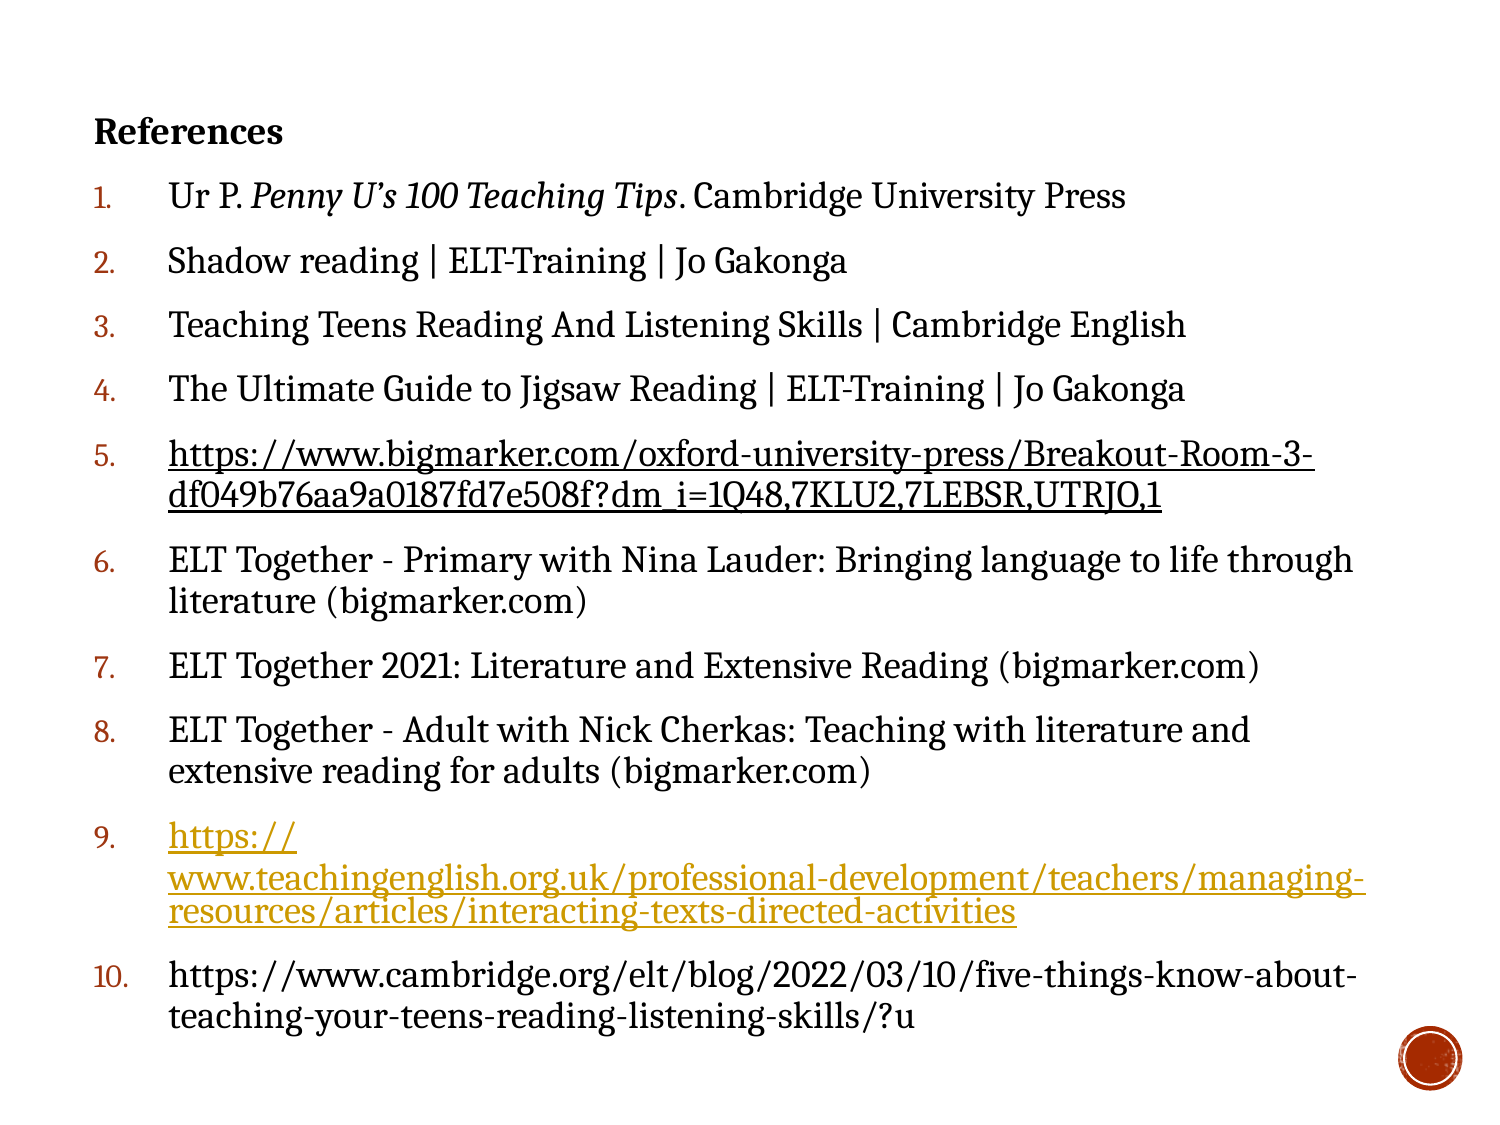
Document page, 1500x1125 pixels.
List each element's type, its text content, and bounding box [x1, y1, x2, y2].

list References Ur P. Penny U’s 100 Teaching Tips. Cambridge University Press Shadow reading | ELT-Training | Jo Gakonga Teaching Teens Reading And Listening Skills | Cambridge English The Ultimate Guide to Jigsaw Reading | ELT-Training | Jo Gakonga https://www.bigmarker.com/oxford-university-press/Breakout-Room-3-df049b76aa9a0187fd7e508f?dm_i=1Q48,7KLU2,7LEBSR,UTRJO,1 ELT Together - Primary with Nina Lauder: Bringing language to life through literature (bigmarker.com) ELT Together 2021: Literature and Extensive Reading (bigmarker.com) ELT Together - Adult with Nick Cherkas: Teaching with literature and extensive reading for adults (bigmarker.com) https://www.teachingenglish.org.uk/professional-development/teachers/managing-resources/articles/interacting-texts-directed-activities https://www.cambridge.org/elt/blog/2022/03/10/five-things-know-about-teaching-your-teens-reading-listening-skills/?u [78, 103, 1394, 1013]
